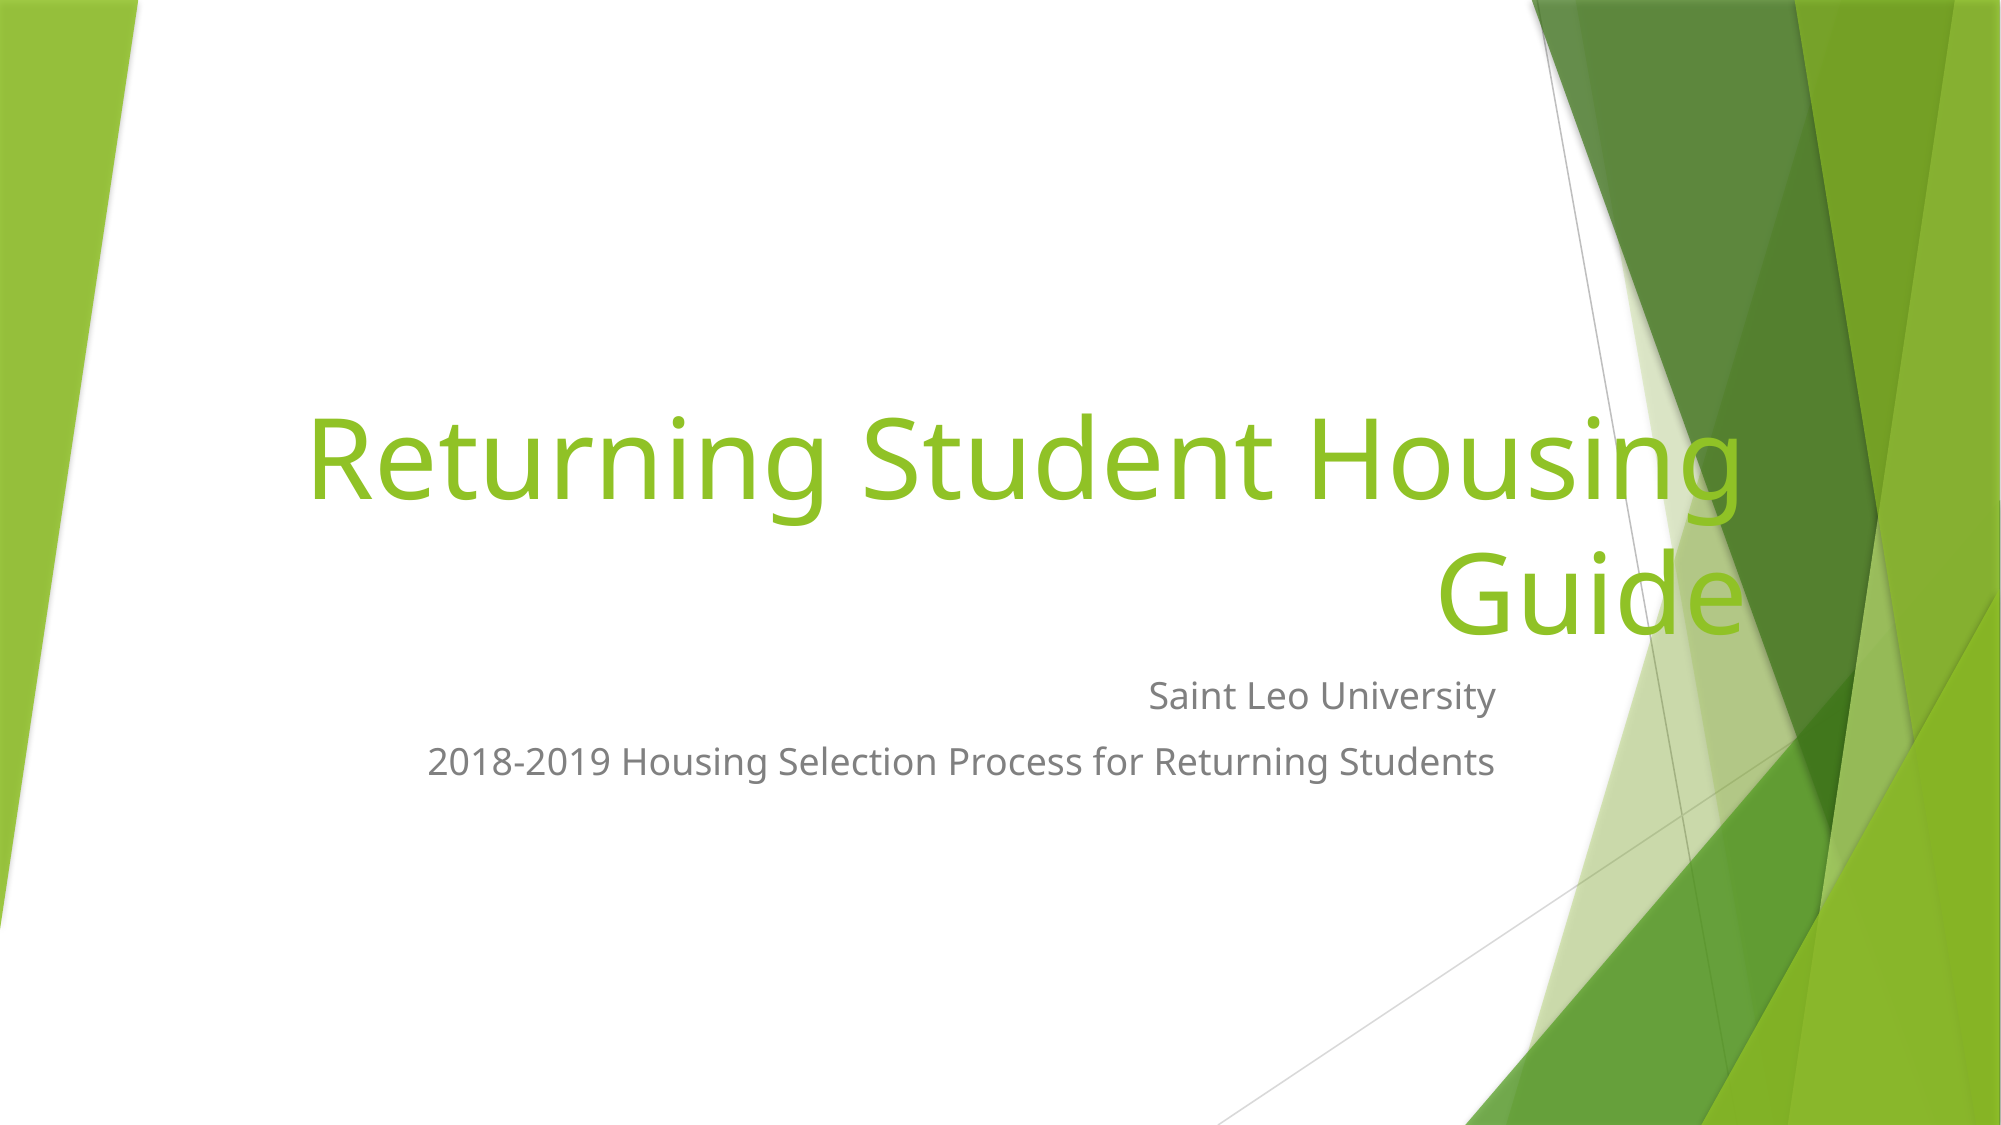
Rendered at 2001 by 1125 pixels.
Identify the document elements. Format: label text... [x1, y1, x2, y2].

title Returning Student Housing Guide [63, 394, 1763, 665]
subtitle Saint Leo University 2018-2019 Housing Selection Process for Returning Students [247, 664, 1522, 845]
